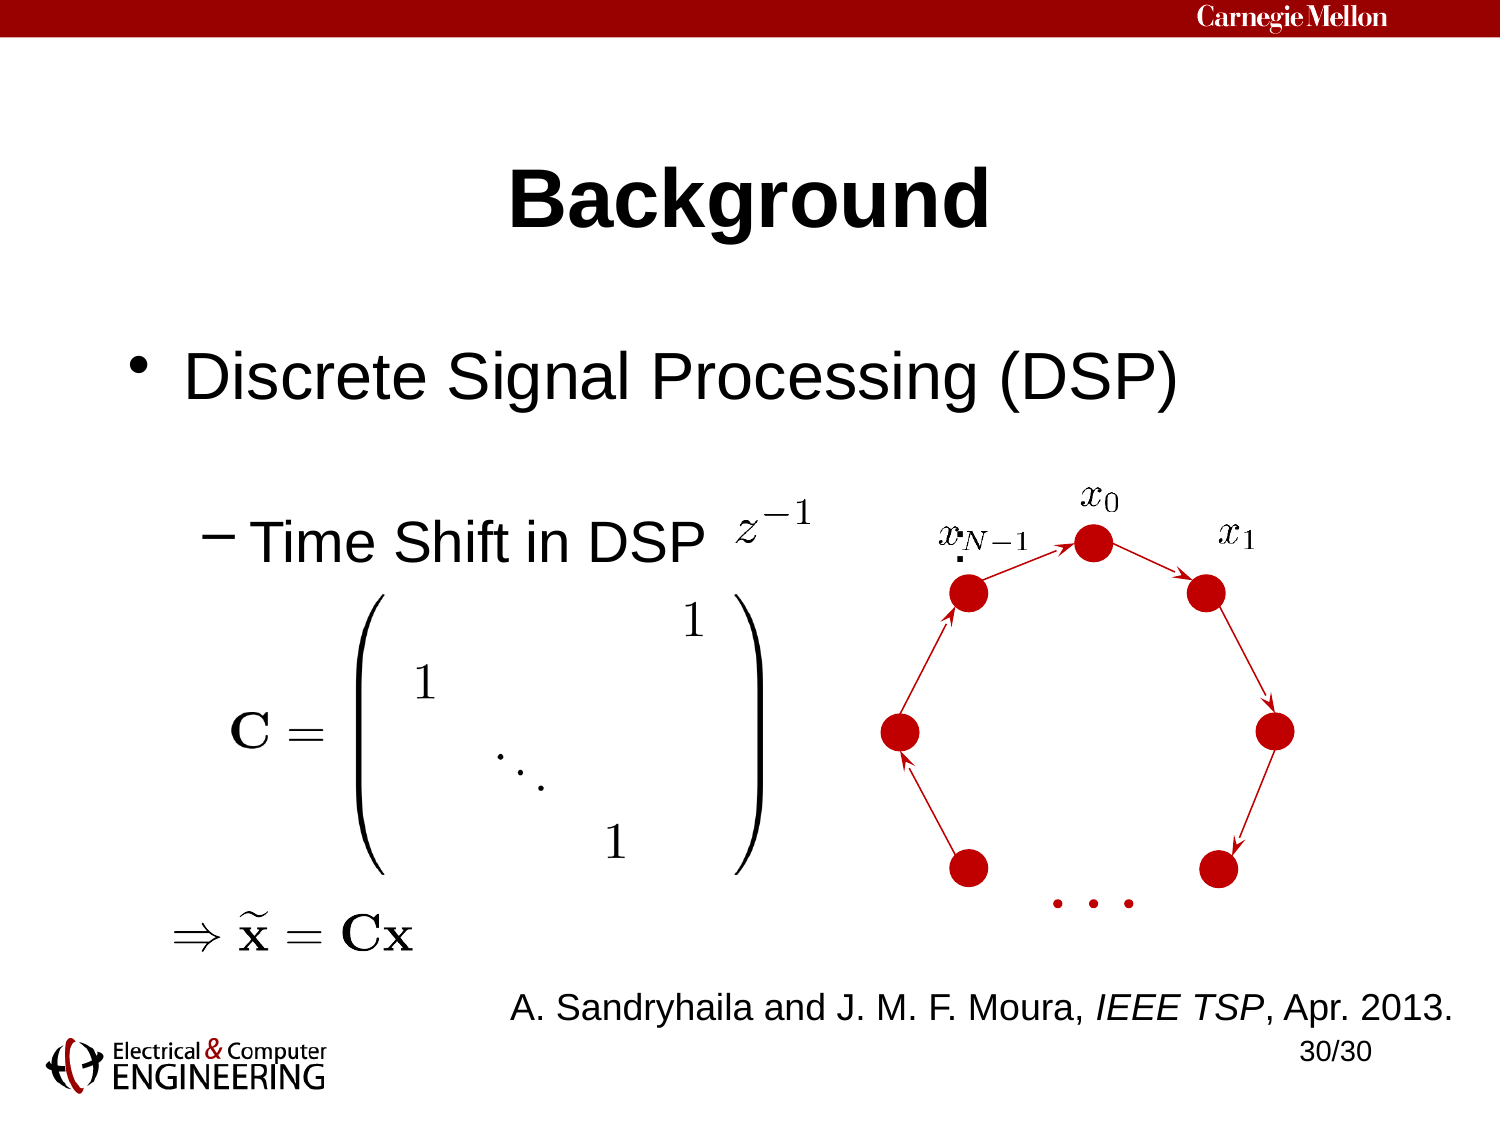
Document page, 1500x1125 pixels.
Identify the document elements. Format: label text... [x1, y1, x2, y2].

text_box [1112, 542, 1194, 581]
picture [231, 594, 763, 876]
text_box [899, 605, 956, 715]
list Discrete Signal Processing (DSP) Time Shift in DSP : [112, 324, 1388, 1000]
picture [1080, 487, 1118, 512]
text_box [1231, 749, 1276, 857]
text_box A. Sandryhaila and J. M. F. Moura, IEEE TSP, Apr. 2013. [495, 975, 1500, 1036]
picture [938, 525, 1027, 550]
text_box [1200, 850, 1238, 888]
text_box [950, 849, 988, 887]
text_box [1053, 900, 1062, 908]
picture [174, 911, 414, 952]
text_box [881, 715, 919, 751]
text_box [1089, 900, 1098, 908]
slide_number 30/30 [1074, 1025, 1388, 1100]
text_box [981, 542, 1076, 581]
text_box [1187, 575, 1225, 612]
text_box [899, 750, 956, 856]
text_box [1124, 900, 1133, 908]
picture [1197, 4, 1388, 34]
picture [37, 1030, 338, 1100]
text_box [1256, 713, 1294, 750]
text_box [950, 575, 988, 612]
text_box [1219, 605, 1276, 714]
picture [735, 498, 811, 543]
text_box [1075, 525, 1113, 562]
title Background [112, 99, 1388, 288]
picture [1218, 524, 1255, 549]
